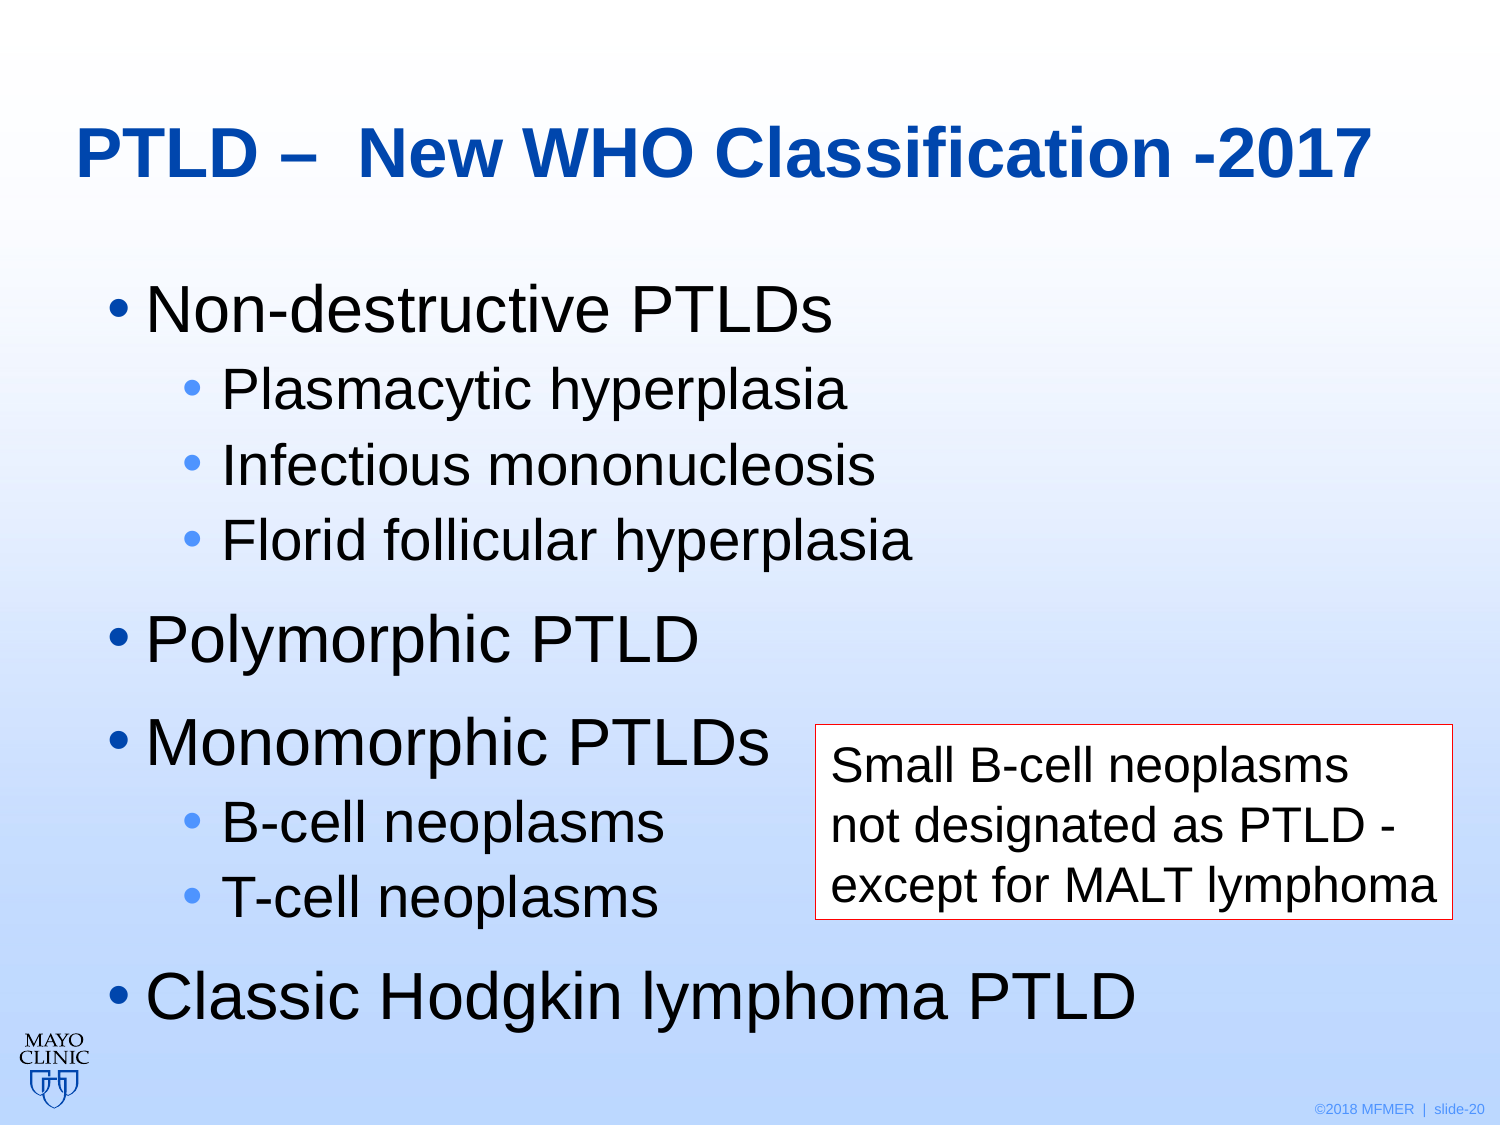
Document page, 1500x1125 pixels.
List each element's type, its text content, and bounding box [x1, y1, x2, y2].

text_box Small B-cell neoplasms not designated as PTLD - except for MALT lymphoma [815, 724, 1453, 920]
list Non-destructive PTLDs Plasmacytic hyperplasia Infectious mononucleosis Florid follicular hyperplasia Polymorphic PTLD Monomorphic PTLDs B-cell neoplasms T-cell neoplasms Classic Hodgkin lymphoma PTLD [108, 237, 1392, 1050]
picture [0, 0, 1500, 1125]
title PTLD – New WHO Classification -2017 [75, 87, 1438, 200]
